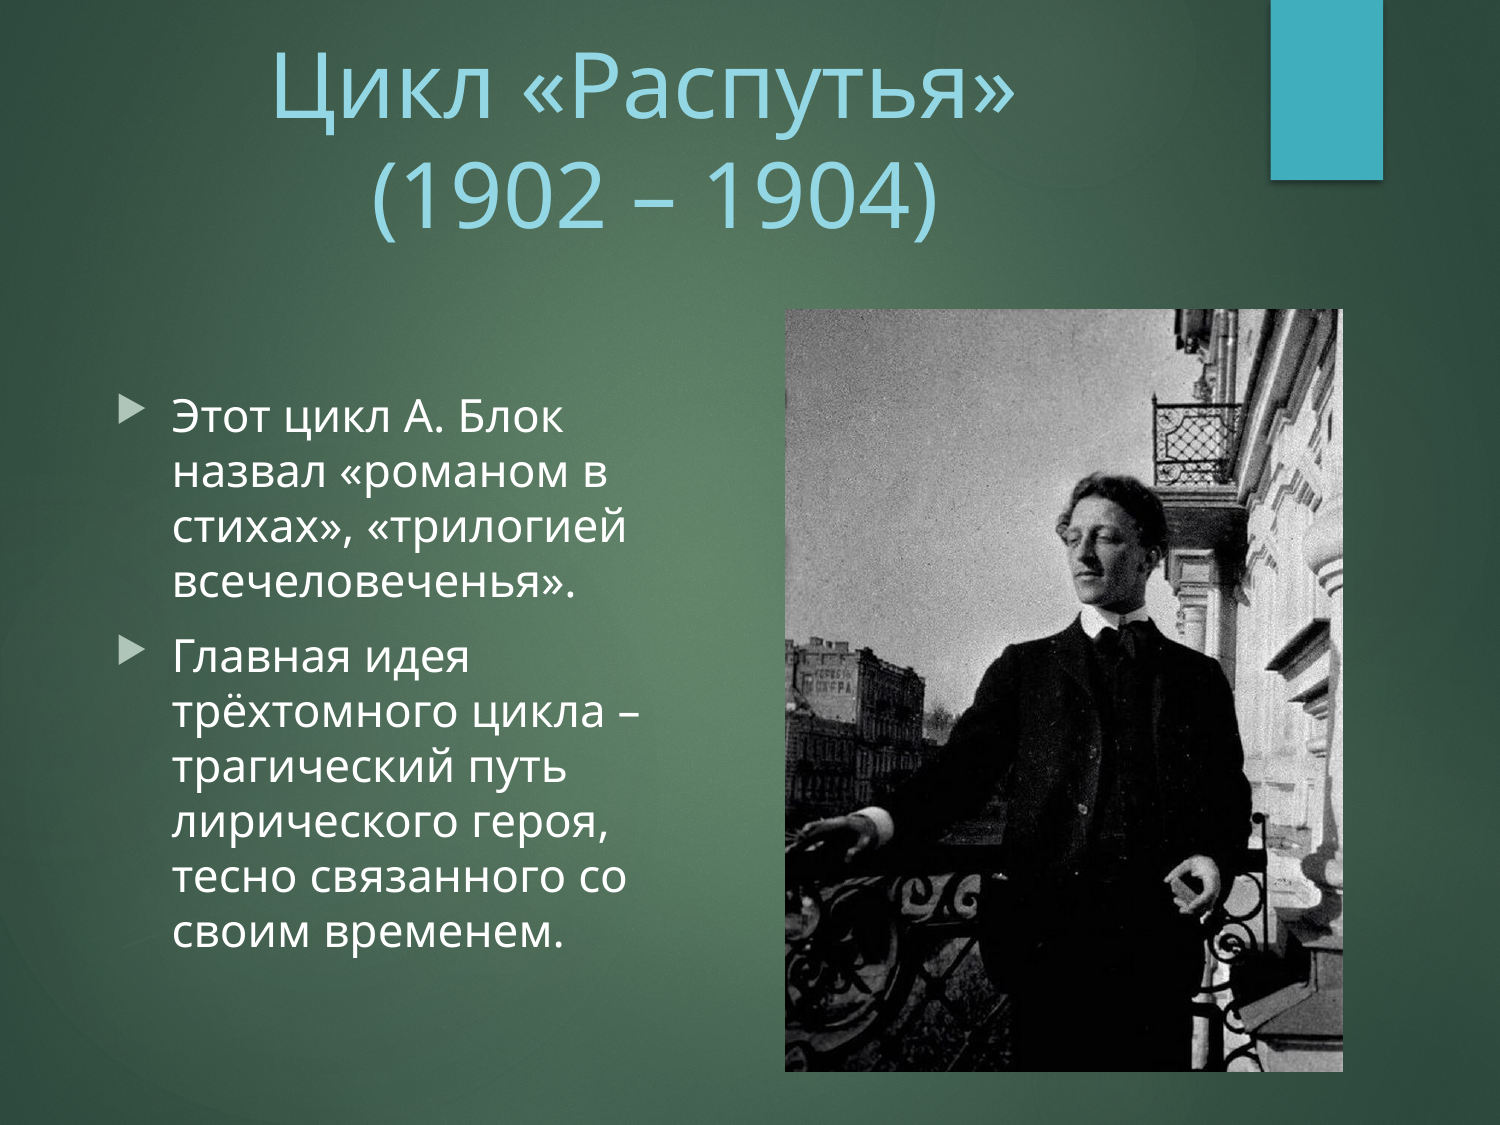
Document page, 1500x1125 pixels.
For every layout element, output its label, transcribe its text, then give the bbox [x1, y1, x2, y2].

list Этот цикл А. Блок назвал «романом в стихах», «трилогией всечеловеченья». Главная идея трёхтомного цикла – трагический путь лирического героя, тесно связанного со своим временем. [100, 379, 741, 1068]
picture [785, 309, 1344, 1072]
title Цикл «Распутья» (1902 – 1904) [76, 19, 1235, 268]
